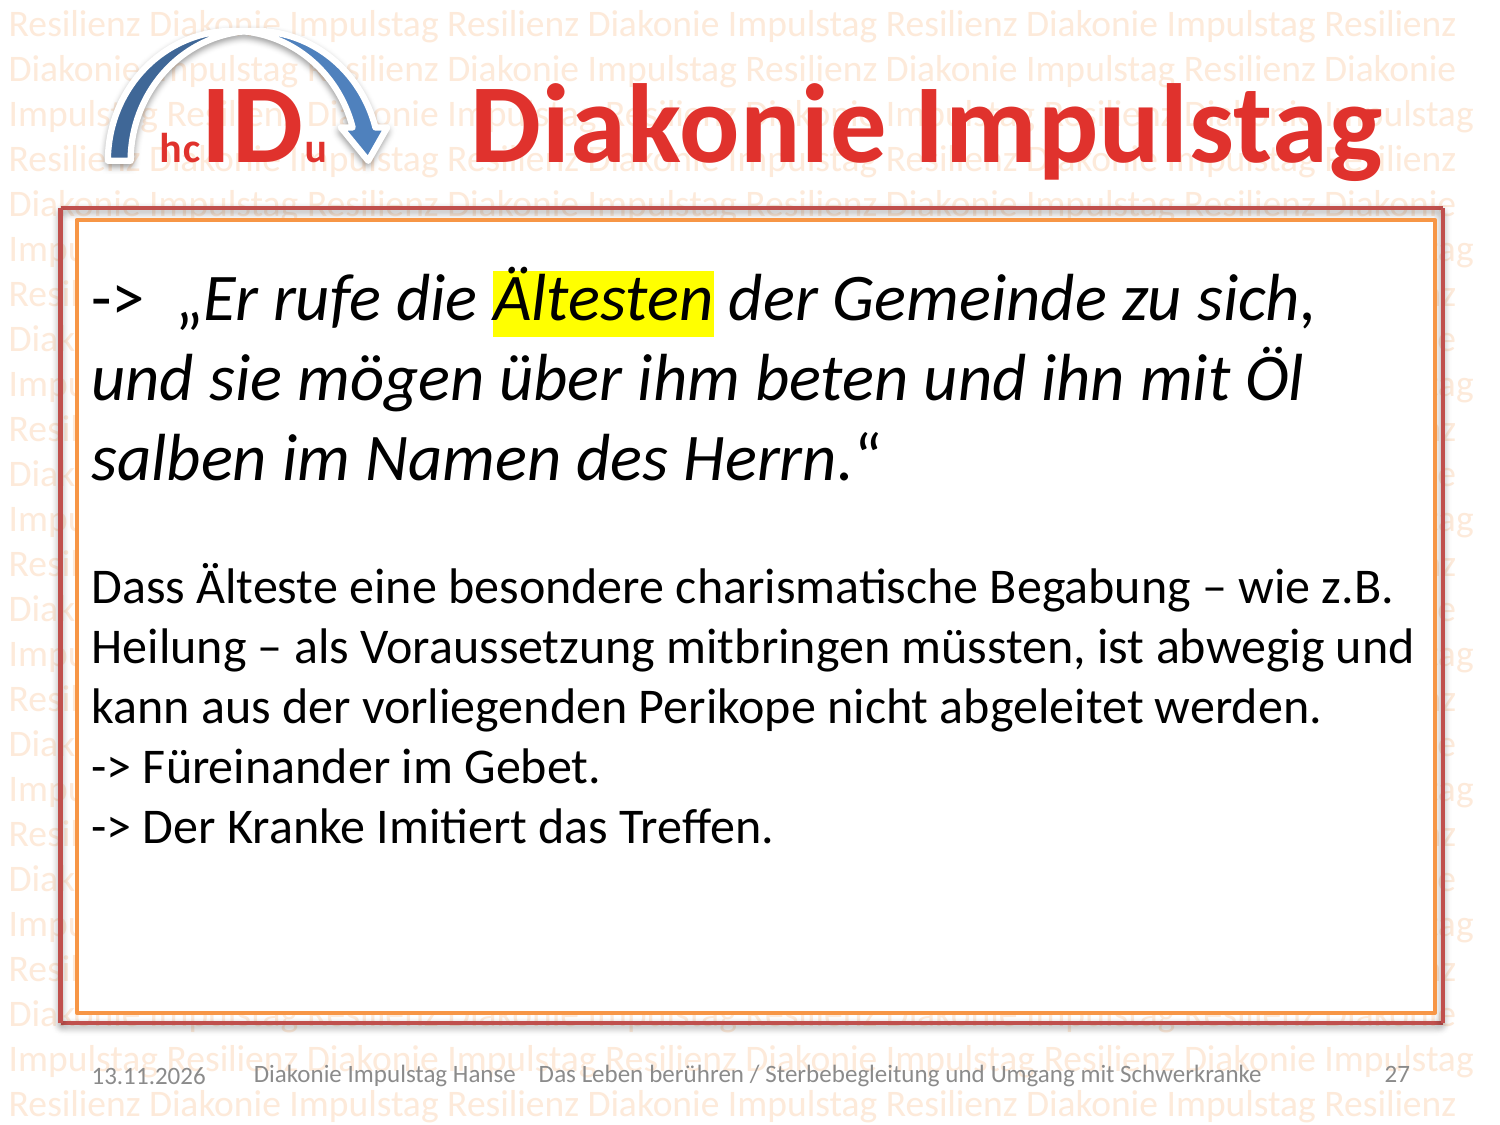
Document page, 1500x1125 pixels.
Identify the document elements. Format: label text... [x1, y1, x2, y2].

slide_number 26 [1294, 1042, 1425, 1103]
text_box -> „Er rufe die Ältesten der Gemeinde zu sich, und sie mögen über ihm beten und ihn mit Öl salben im Namen des Herrn.“ Dass Älteste eine besondere charismatische Begabung – wie z.B. Heilung – als Voraussetzung mitbringen müssten, ist abwegig und kann aus der vorliegenden Perikope nicht abgeleitet werden. -> Füreinander im Gebet. -> Der Kranke Imitiert das Treffen. [75, 218, 1437, 1015]
footer Diakonie Impulstag Hanse Das Leben berühren / Sterbebegleitung und Umgang mit Schwerkranke [230, 1042, 1294, 1103]
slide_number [76, 1044, 232, 1105]
